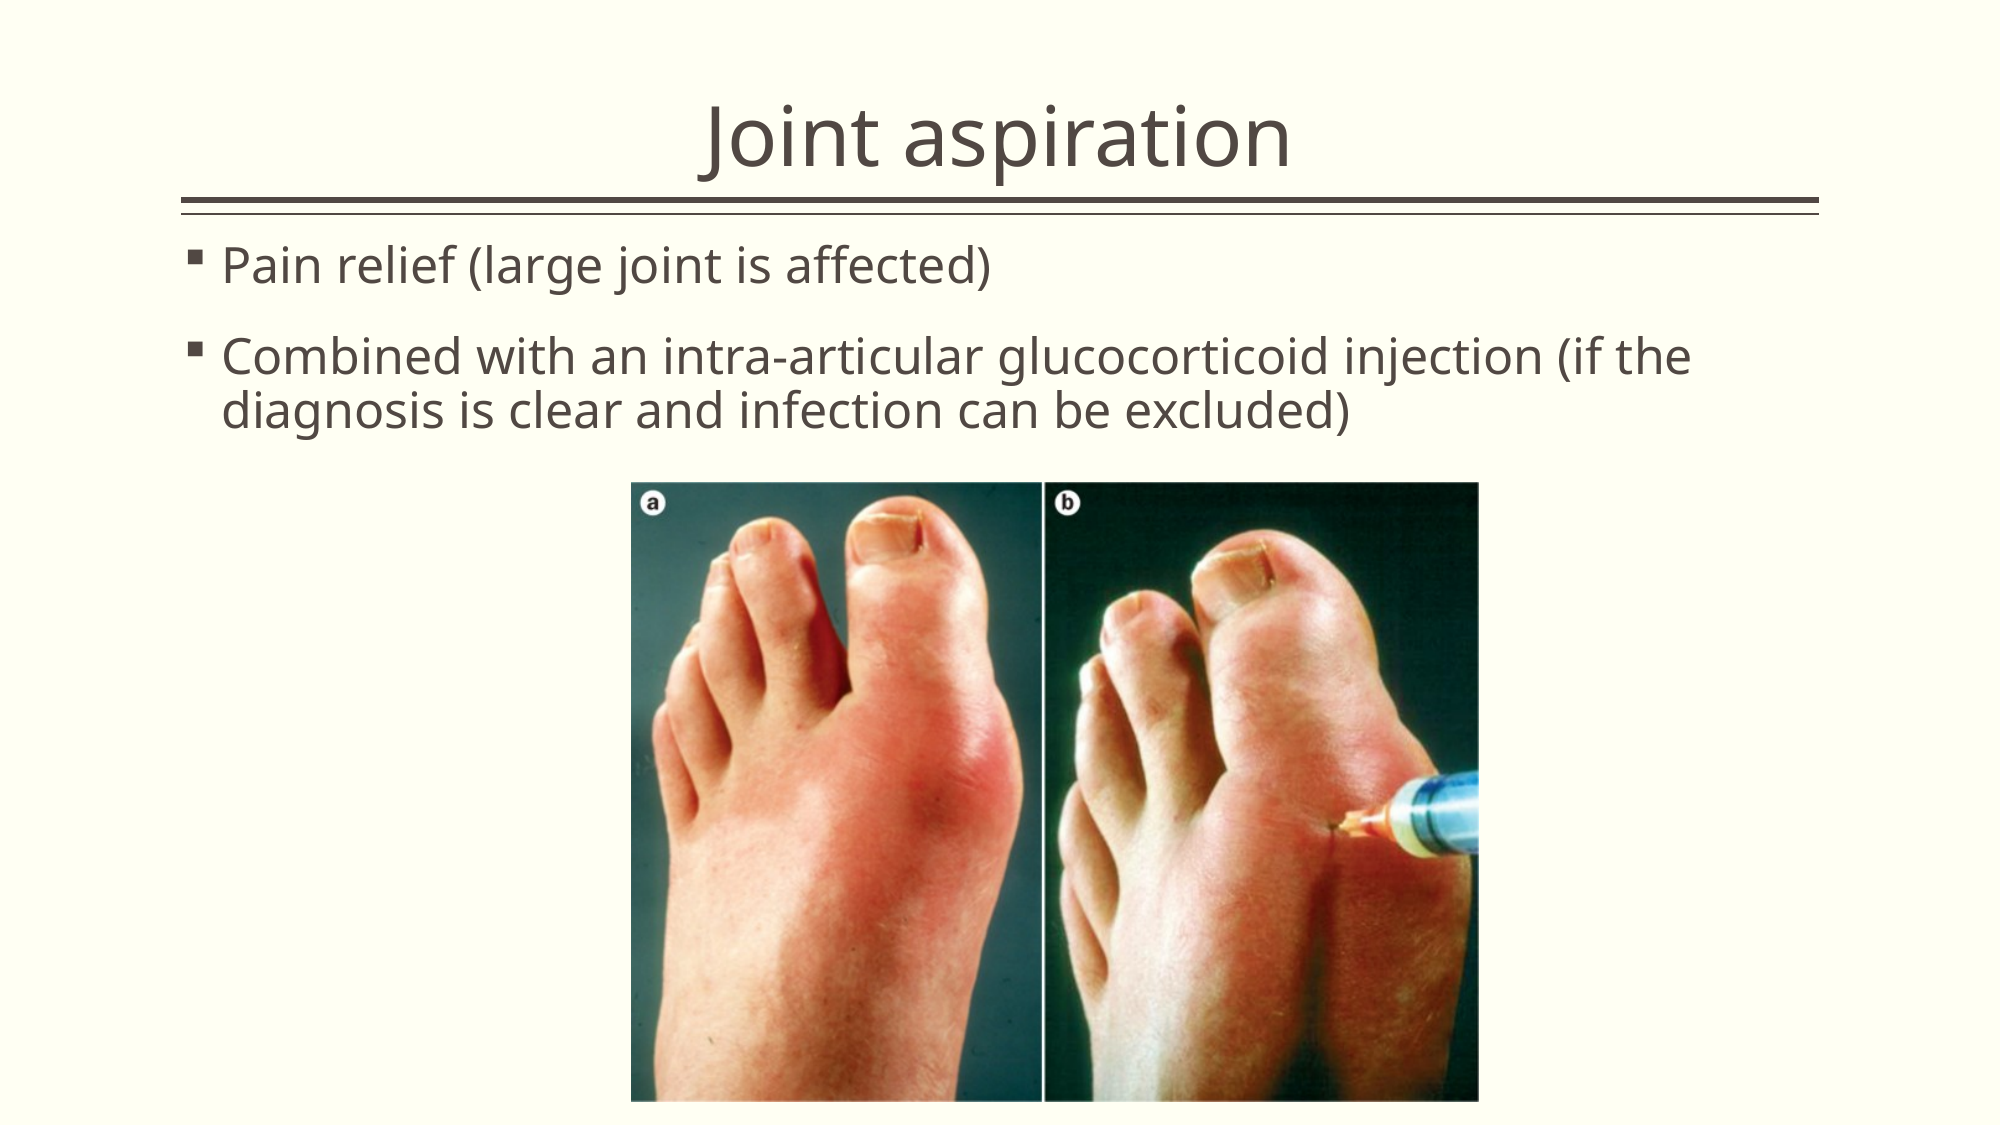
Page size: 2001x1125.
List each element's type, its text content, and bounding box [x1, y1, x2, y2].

list Pain relief (large joint is affected) Combined with an intra-articular glucocorticoid injection (if the diagnosis is clear and infection can be excluded) [183, 232, 1822, 983]
picture [631, 482, 1479, 1102]
title Joint aspiration [181, 12, 1819, 193]
